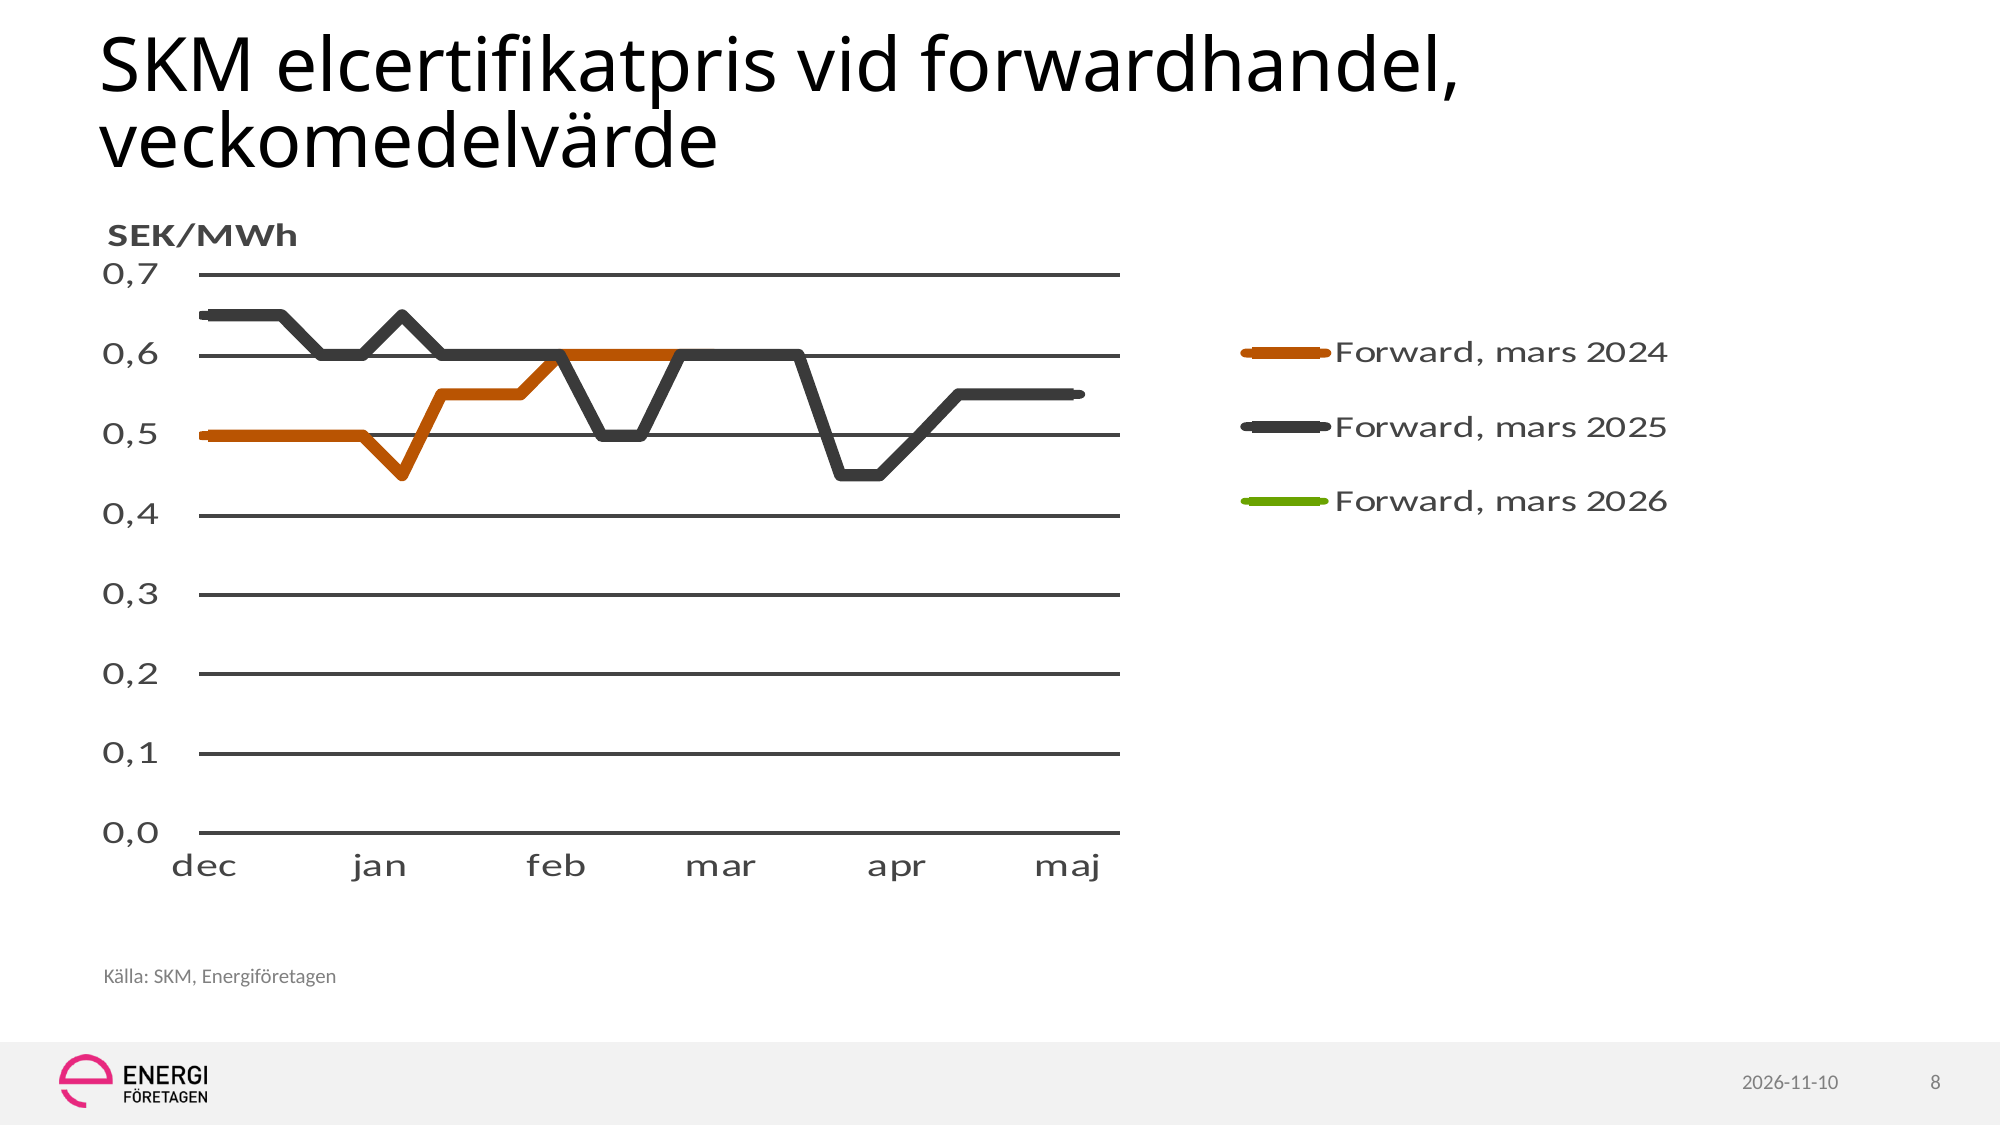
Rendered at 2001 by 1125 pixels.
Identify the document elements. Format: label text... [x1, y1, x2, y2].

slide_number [1742, 1068, 1854, 1099]
picture [59, 80, 1940, 1108]
slide_number 8 [1882, 1068, 1941, 1099]
title SKM elcertifikatpris vid forwardhandel, veckomedelvärde [99, 30, 1900, 79]
